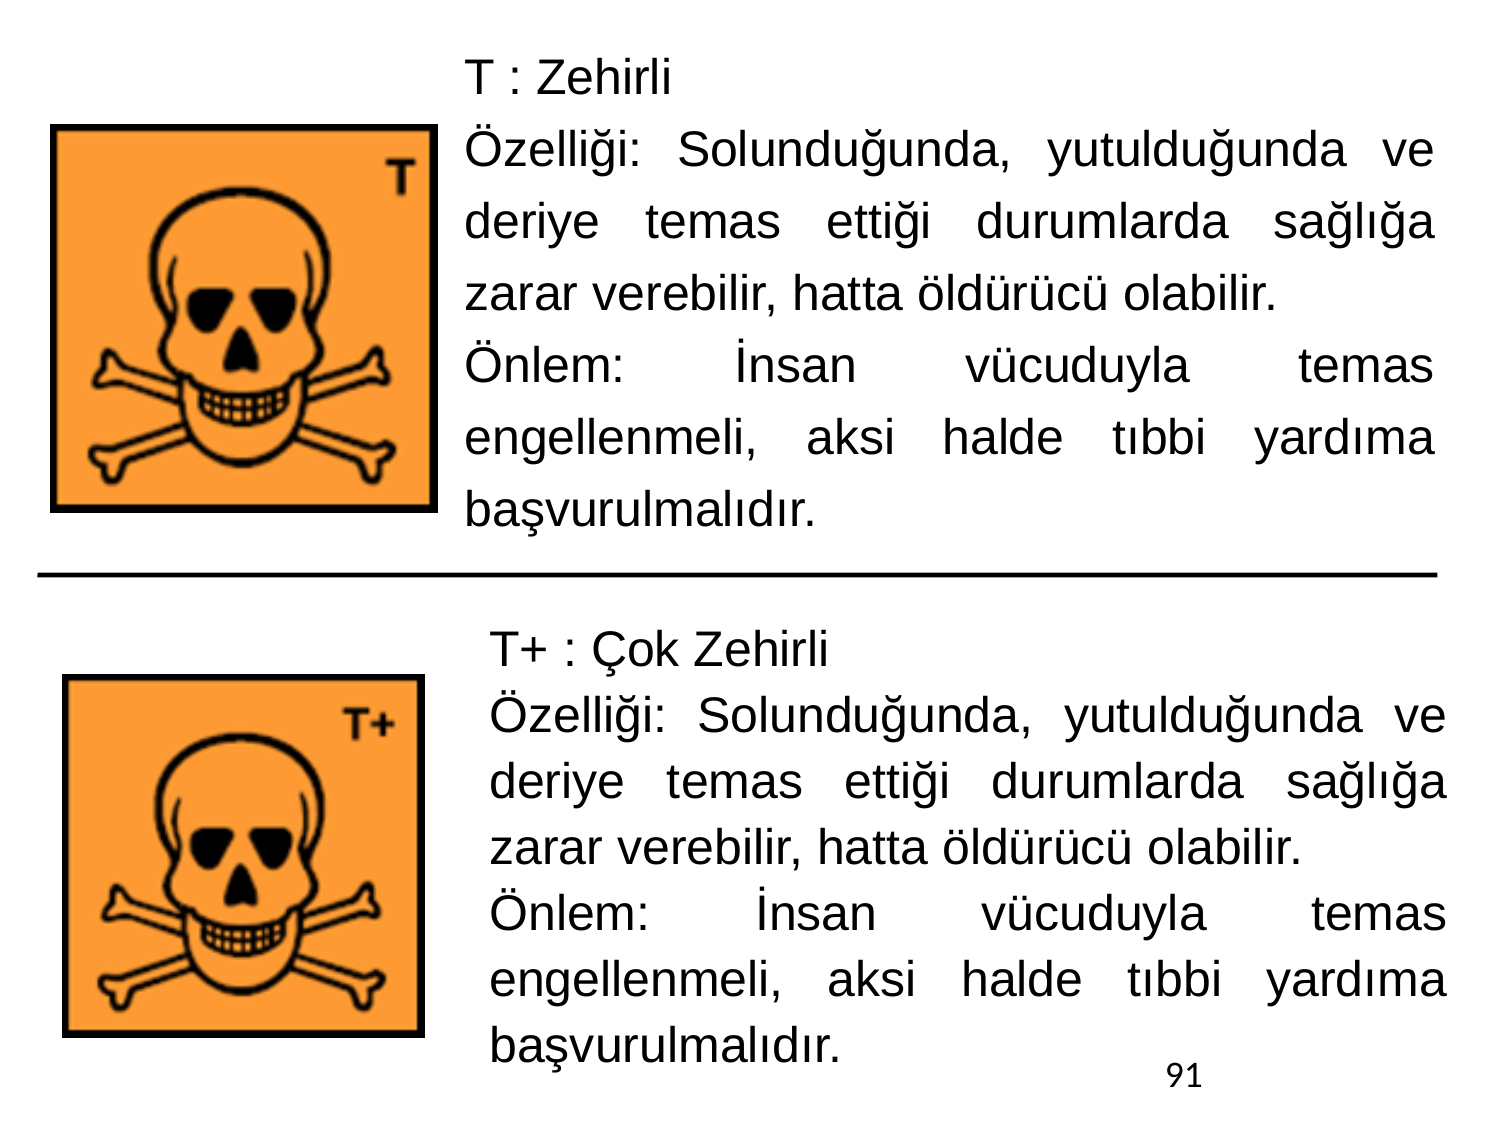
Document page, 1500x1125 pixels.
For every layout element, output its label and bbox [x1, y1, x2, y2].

text_box [37, 24, 1463, 1125]
